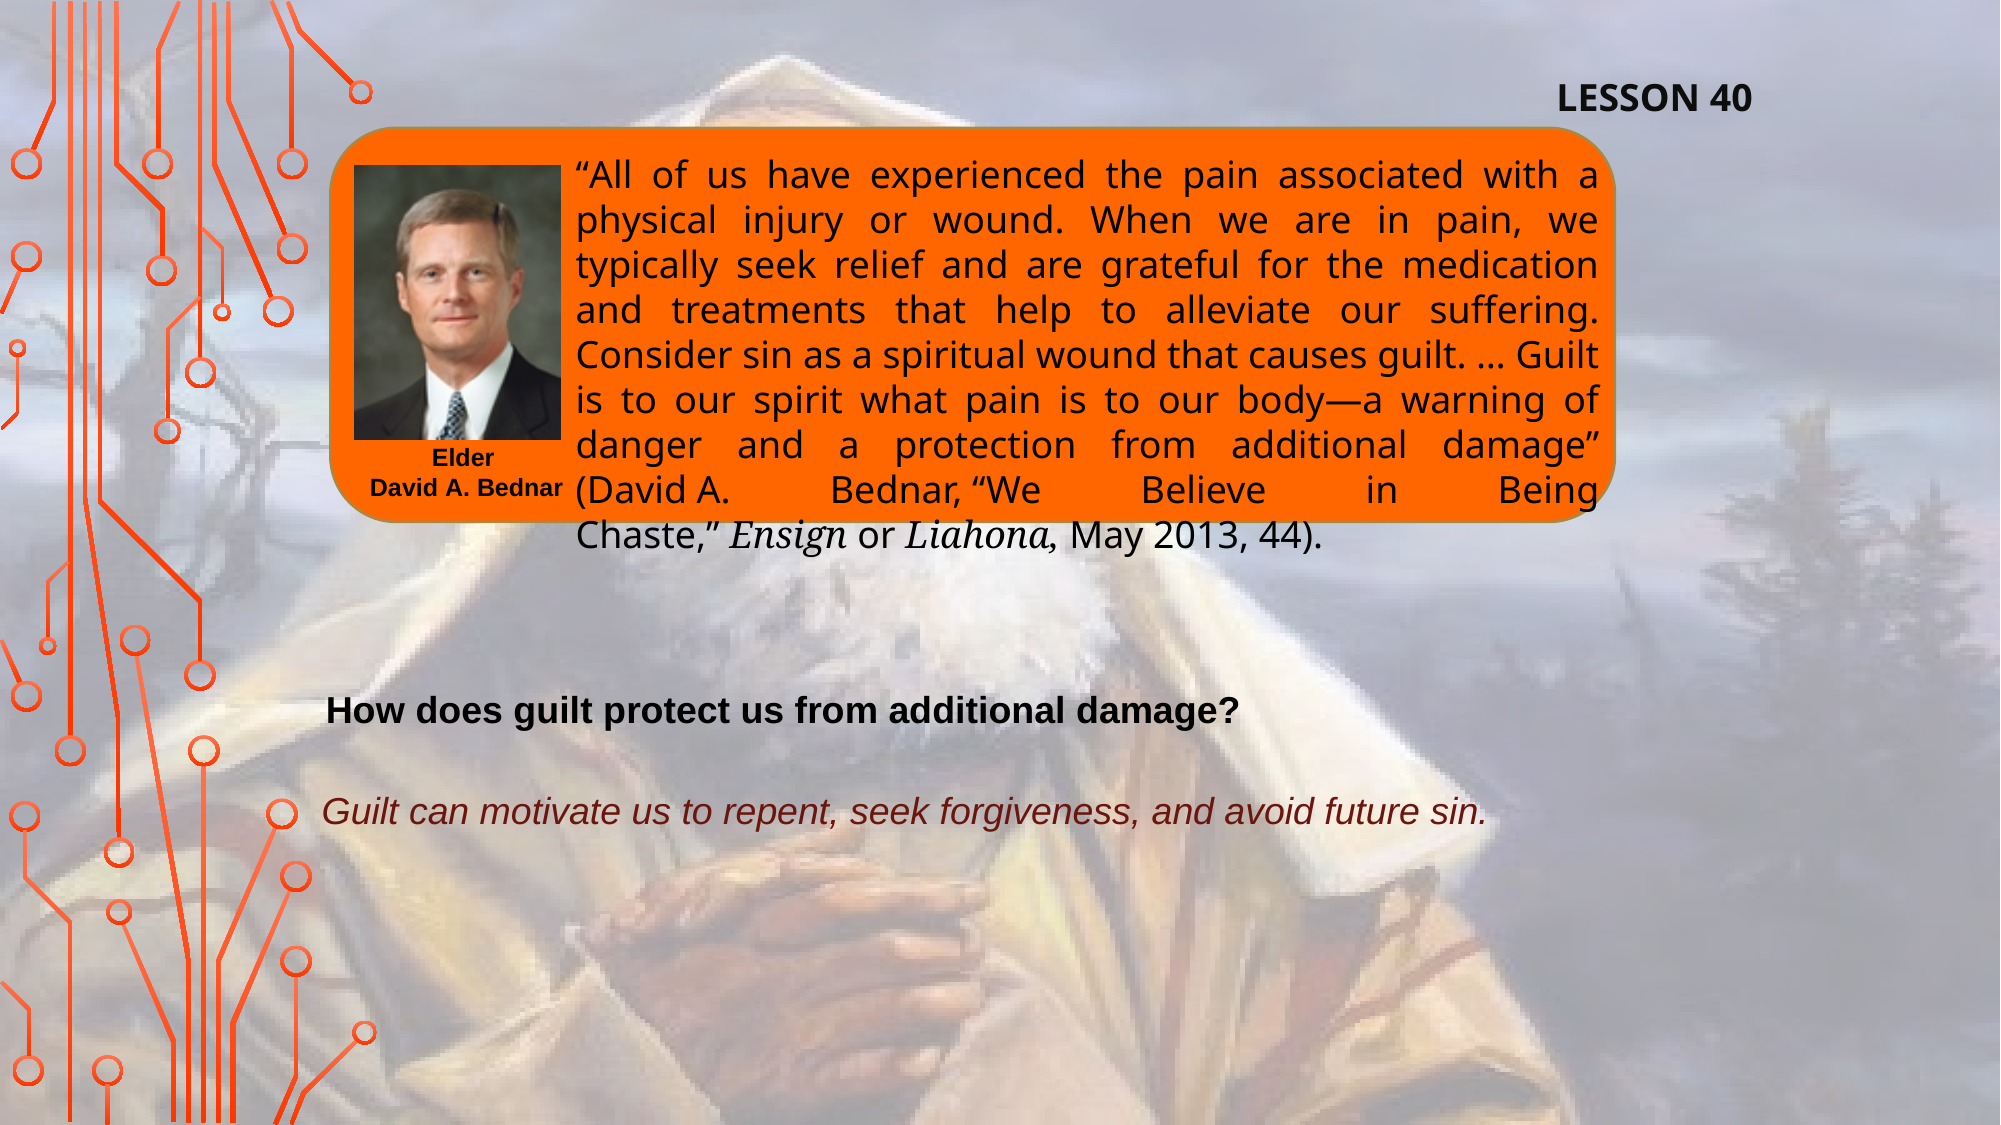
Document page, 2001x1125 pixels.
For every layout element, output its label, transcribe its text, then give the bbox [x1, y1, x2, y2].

text_box Elder David A. Bednar [355, 434, 579, 510]
text_box LESSON 40 [1541, 66, 1850, 190]
text_box How does guilt protect us from additional damage? [311, 678, 1257, 739]
text_box [329, 126, 1541, 510]
text_box “All of us have experienced the pain associated with a physical injury or wound. When we are in pain, we typically seek relief and are grateful for the medication and treatments that help to alleviate our suffering. Consider sin as a spiritual wound that causes guilt. … Guilt is to our spirit what pain is to our body—a warning of danger and a protection from additional damage” (David A. Bednar, “We Believe in Being Chaste,” Ensign or Liahona, May 2013, 44). [560, 143, 1615, 563]
text_box Guilt can motivate us to repent, seek forgiveness, and avoid future sin. [306, 779, 1627, 839]
text_box [356, 510, 560, 524]
picture [354, 165, 562, 440]
